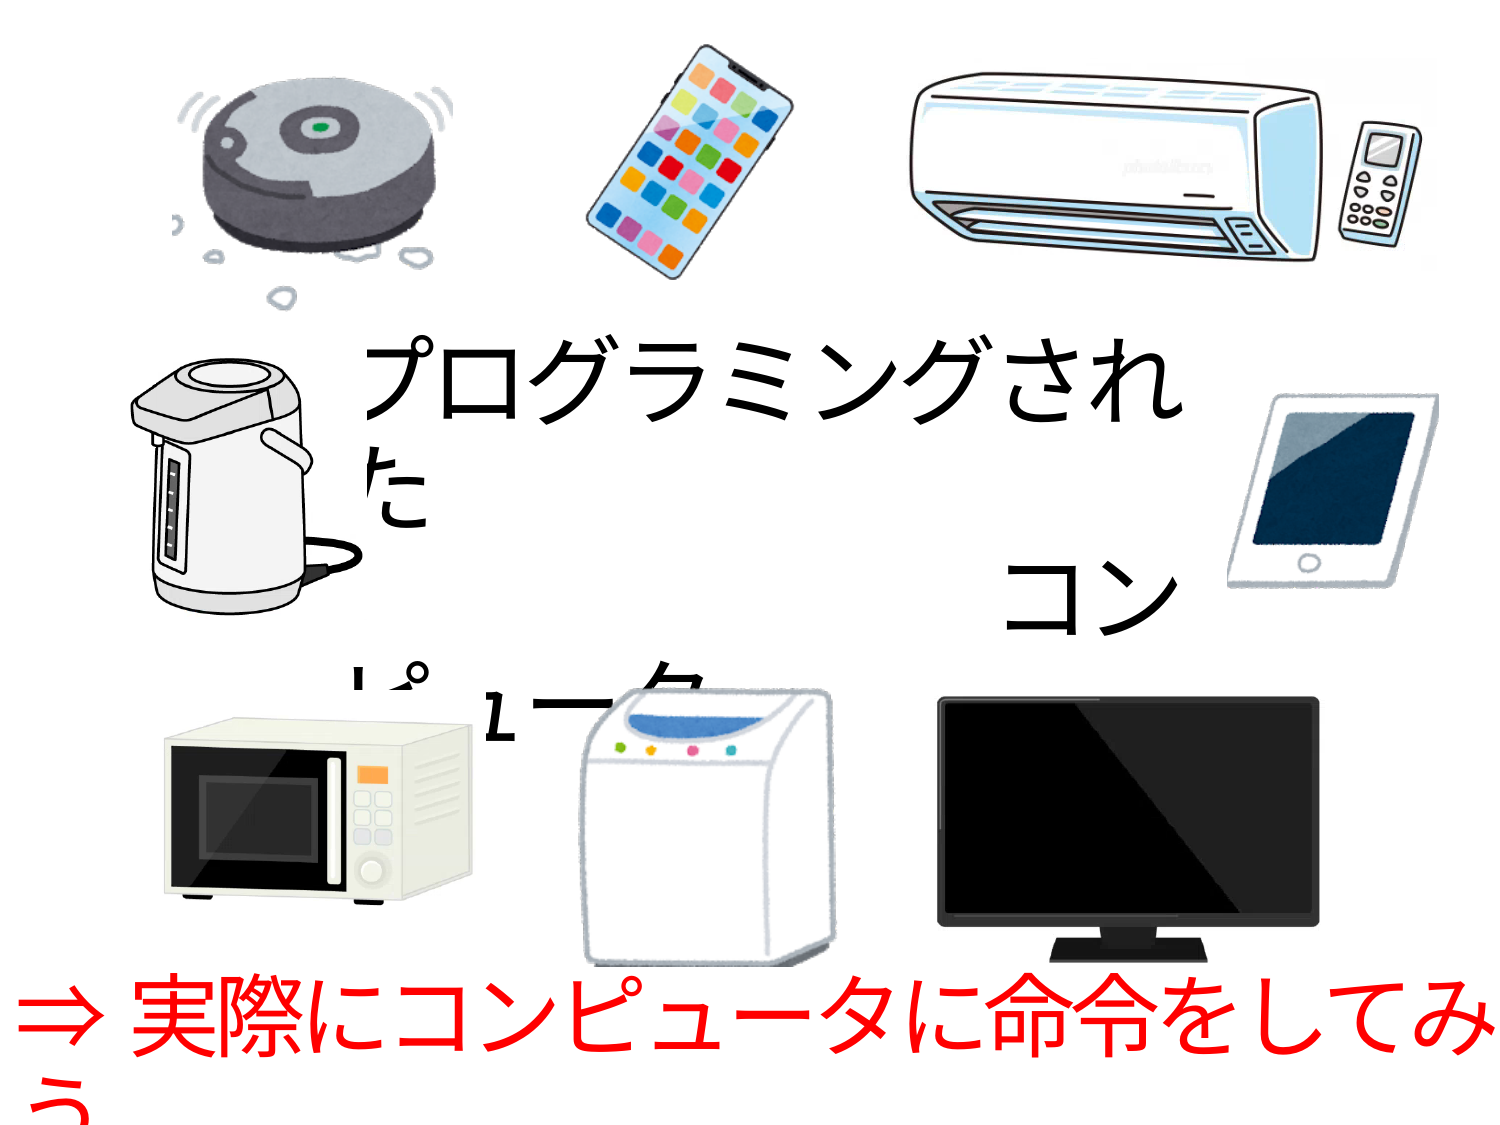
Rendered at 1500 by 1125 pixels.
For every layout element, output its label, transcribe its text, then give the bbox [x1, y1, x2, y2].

text_box ⇒実際にコンピュータに命令をしてみよう [0, 983, 1500, 1125]
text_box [126, 43, 1447, 971]
